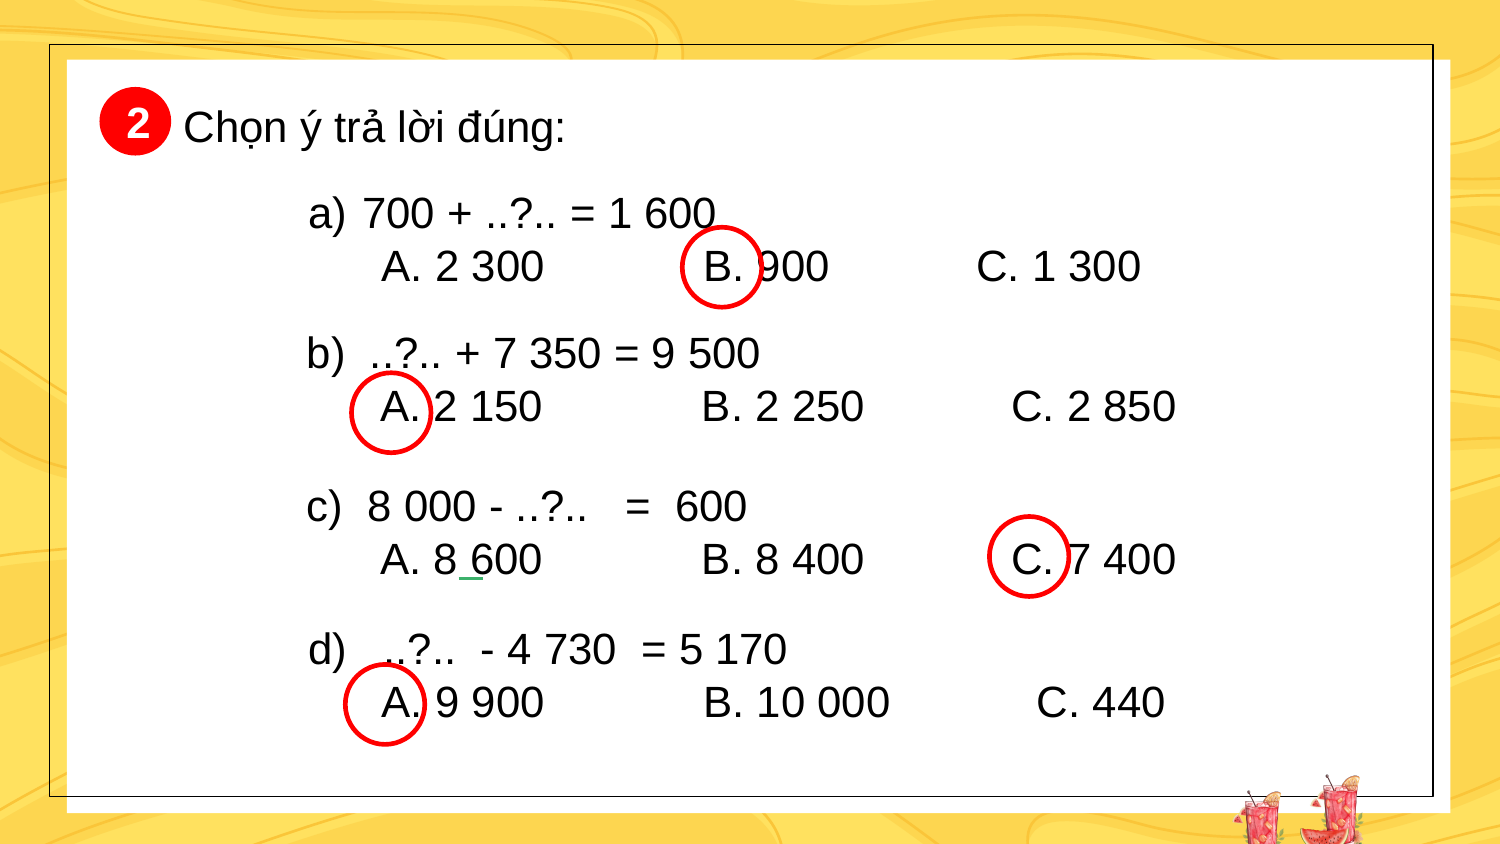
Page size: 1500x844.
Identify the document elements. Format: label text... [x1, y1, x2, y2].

text_box [349, 370, 434, 455]
text_box Chọn ý trả lời đúng: [169, 91, 750, 159]
text_box [680, 225, 764, 310]
picture [1218, 773, 1376, 844]
text_box 2 [99, 86, 169, 156]
text_box 700 + ..?.. = 1 600 A. 2 300 B. 900 C. 1 300 [293, 177, 1207, 298]
text_box b) ..?.. + 7 350 = 9 500 A. 2 150 B. 2 250 C. 2 850 [292, 317, 1206, 438]
text_box [343, 662, 427, 747]
text_box d) ..?.. - 4 730 = 5 170 A. 9 900 B. 10 000 C. 440 [293, 613, 1207, 734]
text_box c) 8 000 - ..?.. = 600 A. 8 600 B. 8 400 C. 7 400 [292, 470, 1206, 591]
text_box [987, 514, 1071, 599]
